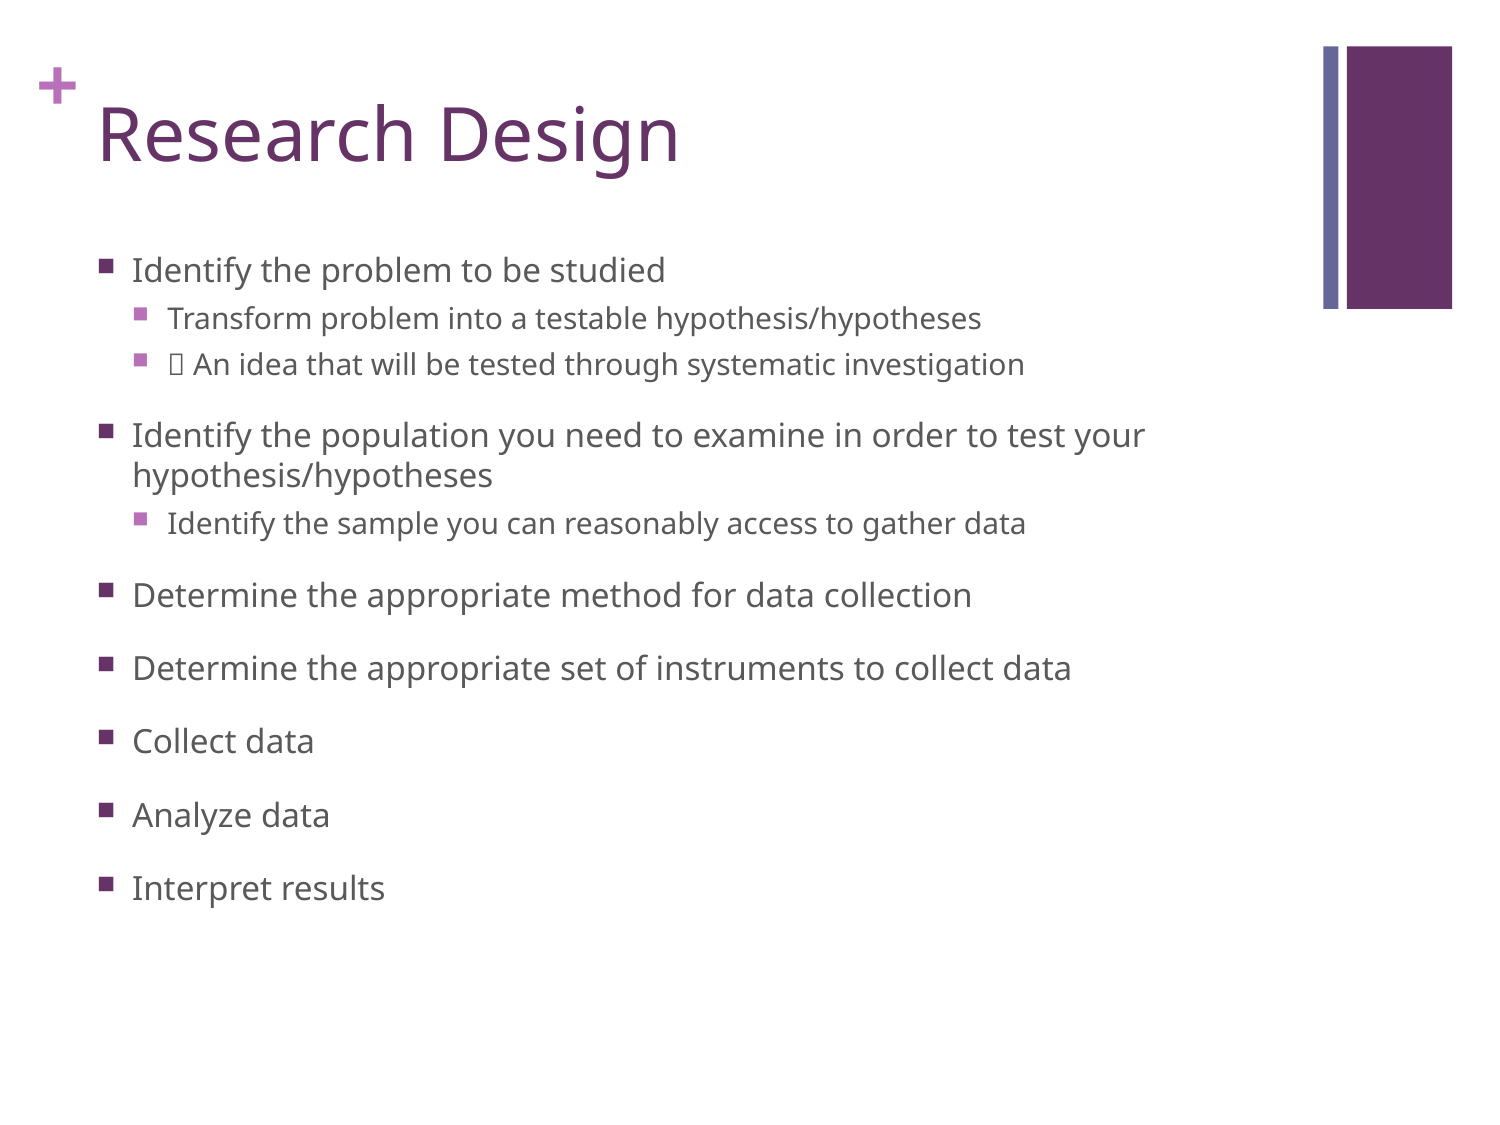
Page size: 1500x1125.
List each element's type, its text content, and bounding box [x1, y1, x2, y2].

title Research Design [81, 79, 1322, 241]
list Identify the problem to be studied Transform problem into a testable hypothesis/hypotheses  An idea that will be tested through systematic investigation Identify the population you need to examine in order to test your hypothesis/hypotheses Identify the sample you can reasonably access to gather data Determine the appropriate method for data collection Determine the appropriate set of instruments to collect data Collect data Analyze data Interpret results [81, 241, 1322, 922]
